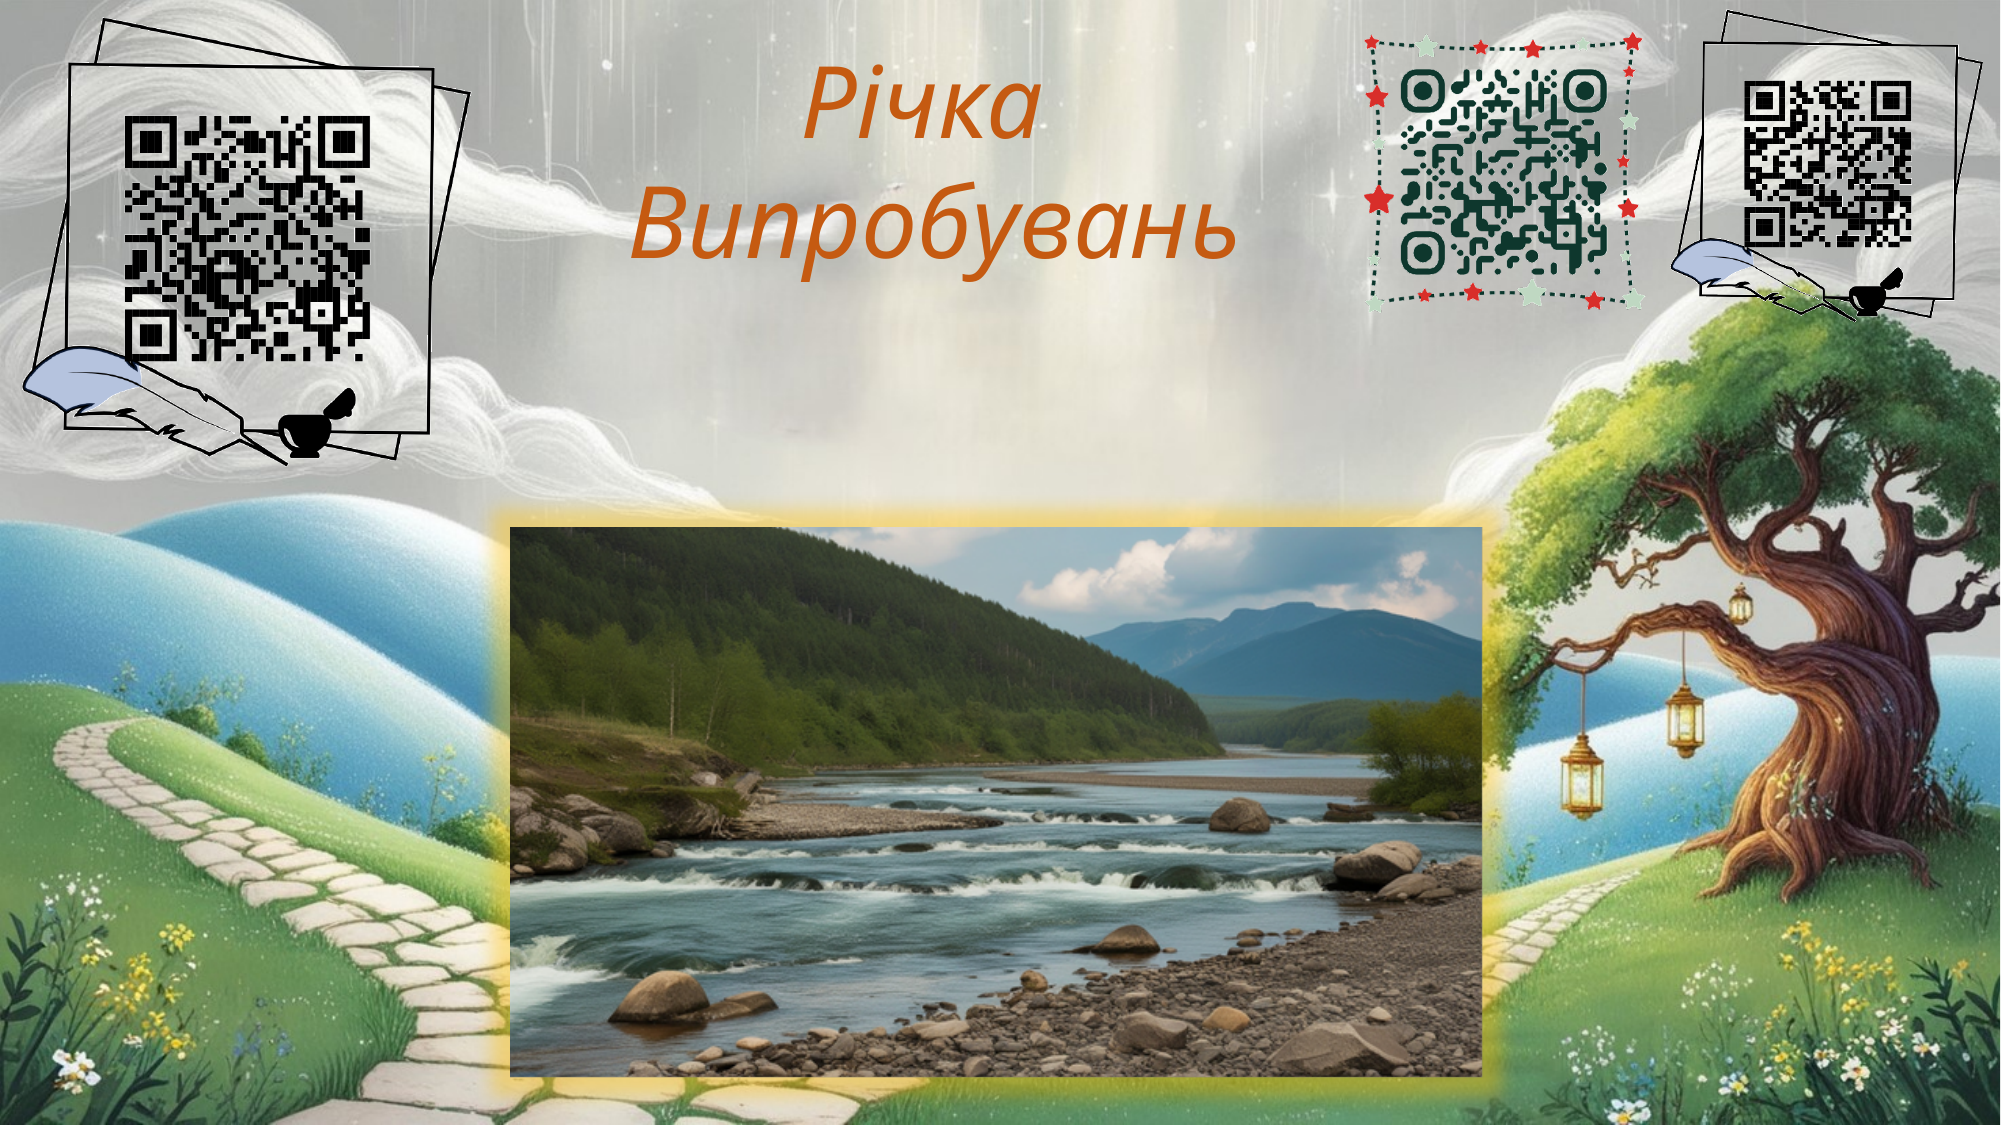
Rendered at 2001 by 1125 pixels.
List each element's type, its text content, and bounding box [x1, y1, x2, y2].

picture [0, 0, 2001, 1125]
text_box Річка Випробувань [612, 31, 1258, 286]
